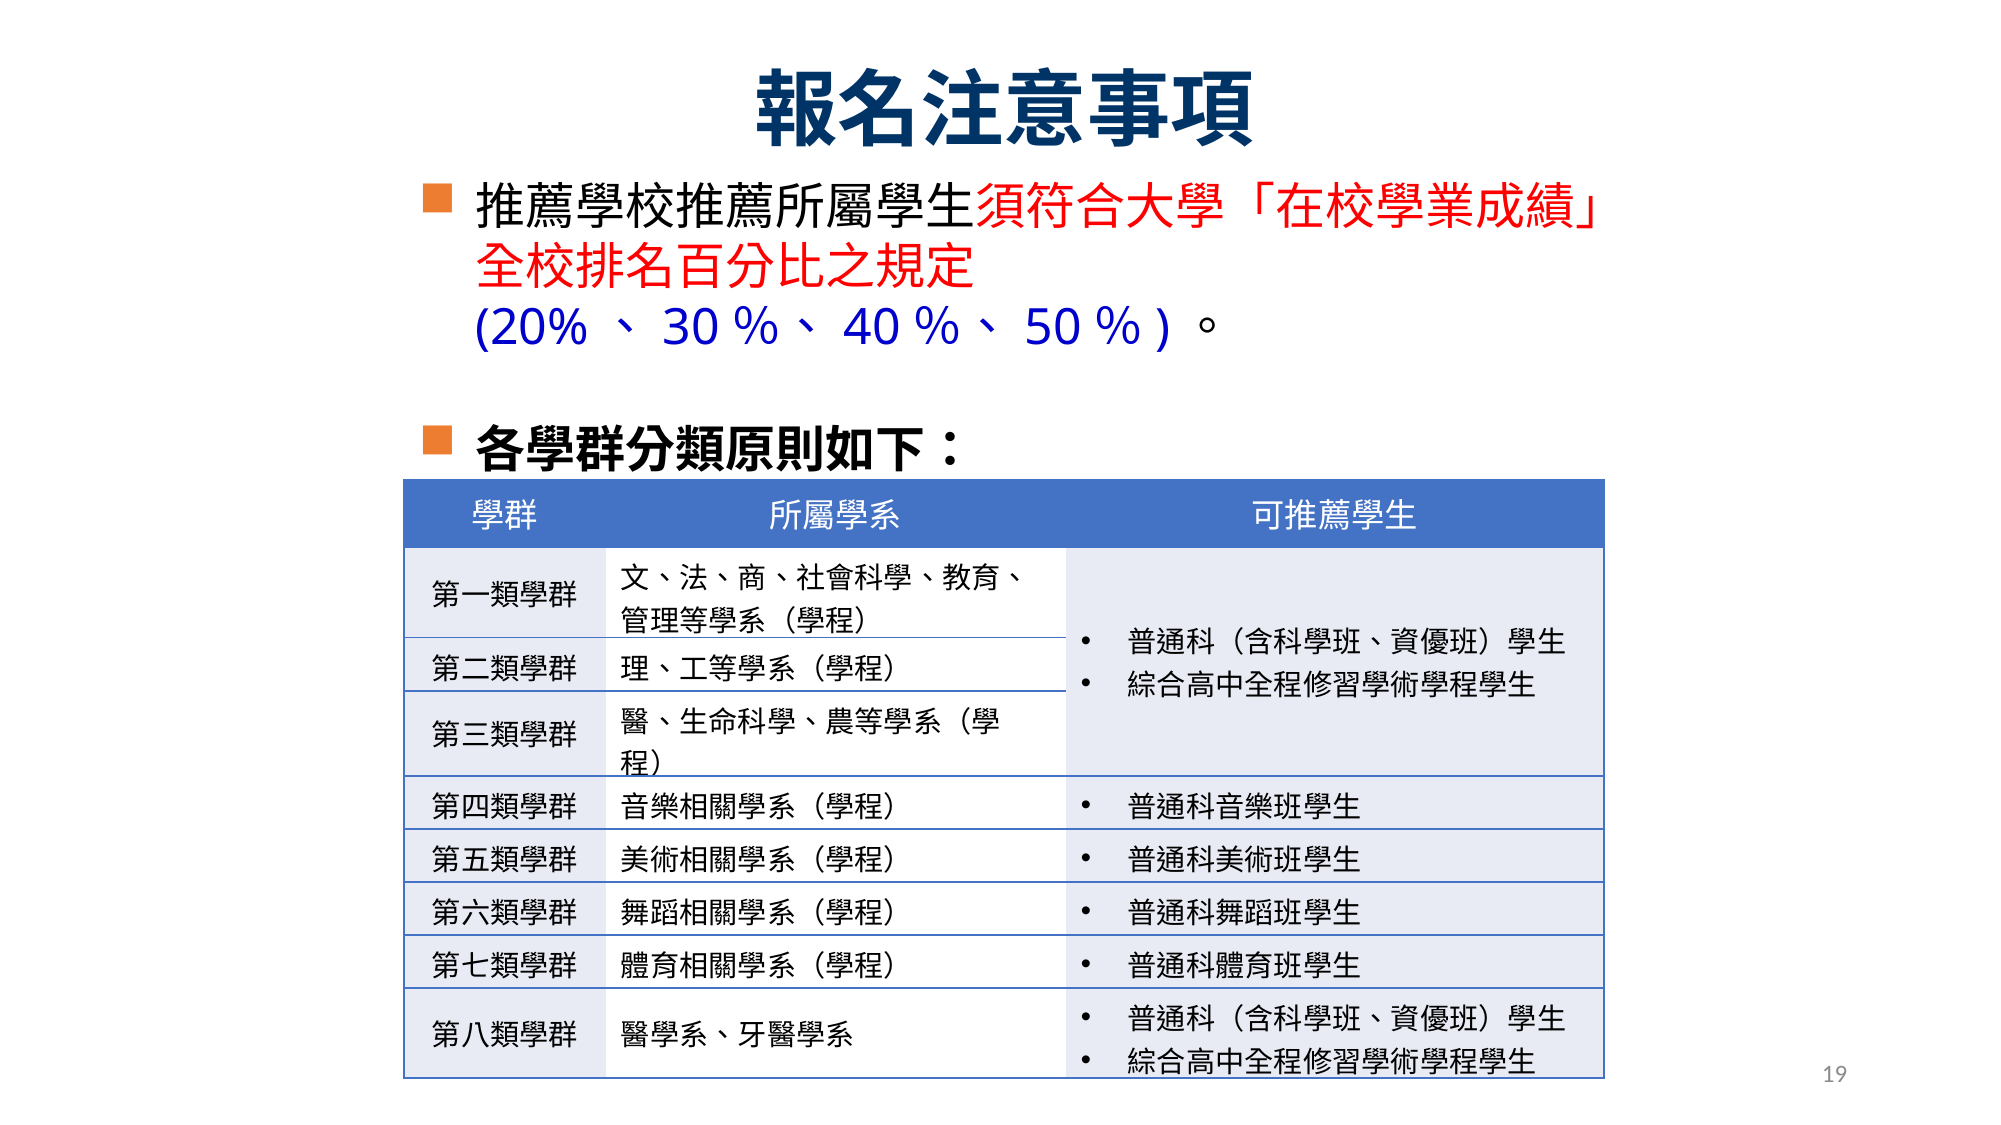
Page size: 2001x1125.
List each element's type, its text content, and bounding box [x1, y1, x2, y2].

table_cell 第六類學群 [405, 883, 606, 934]
table_cell 第七類學群 [405, 936, 606, 987]
table_cell 普通科舞蹈班學生 [1066, 883, 1603, 934]
table_cell 音樂相關學系（學程） [606, 777, 1066, 828]
table_cell 美術相關學系（學程） [606, 830, 1066, 881]
table_cell 普通科（含科學班、資優班）學生 綜合高中全程修習學術學程學生 [1066, 548, 1603, 775]
table_header 學群 [405, 480, 606, 546]
table_cell 普通科（含科學班、資優班）學生 綜合高中全程修習學術學程學生 [1066, 989, 1603, 1077]
text_box 報名注意事項 [321, 52, 1686, 159]
table_cell 第三類學群 [405, 692, 606, 775]
table_header 所屬學系 [606, 480, 1066, 546]
table_header 可推薦學生 [1066, 480, 1603, 546]
table_cell 第一類學群 [405, 548, 606, 637]
table_cell 第四類學群 [405, 777, 606, 828]
table_cell 體育相關學系（學程） [606, 936, 1066, 987]
slide_number 19 [1412, 1042, 1863, 1103]
table_cell 醫、生命科學、農等學系（學程） [606, 692, 1066, 775]
table_cell 舞蹈相關學系（學程） [606, 883, 1066, 934]
table_cell 普通科音樂班學生 [1066, 777, 1603, 828]
table_cell 理、工等學系（學程） [606, 638, 1066, 690]
table_cell 普通科體育班學生 [1066, 936, 1603, 987]
table_cell 文、法、商、社會科學、教育、管理等學系（學程） [606, 548, 1066, 637]
table_cell 第五類學群 [405, 830, 606, 881]
table_cell 普通科美術班學生 [1066, 830, 1603, 881]
table_cell 第八類學群 [405, 989, 606, 1077]
text_box 推薦學校推薦所屬學生須符合大學「在校學業成績」全校排名百分比之規定(20%、30％、40％、50％)。 各學群分類原則如下： [404, 167, 1645, 485]
table_cell 醫學系、牙醫學系 [606, 989, 1066, 1077]
table_cell 第二類學群 [405, 638, 606, 690]
